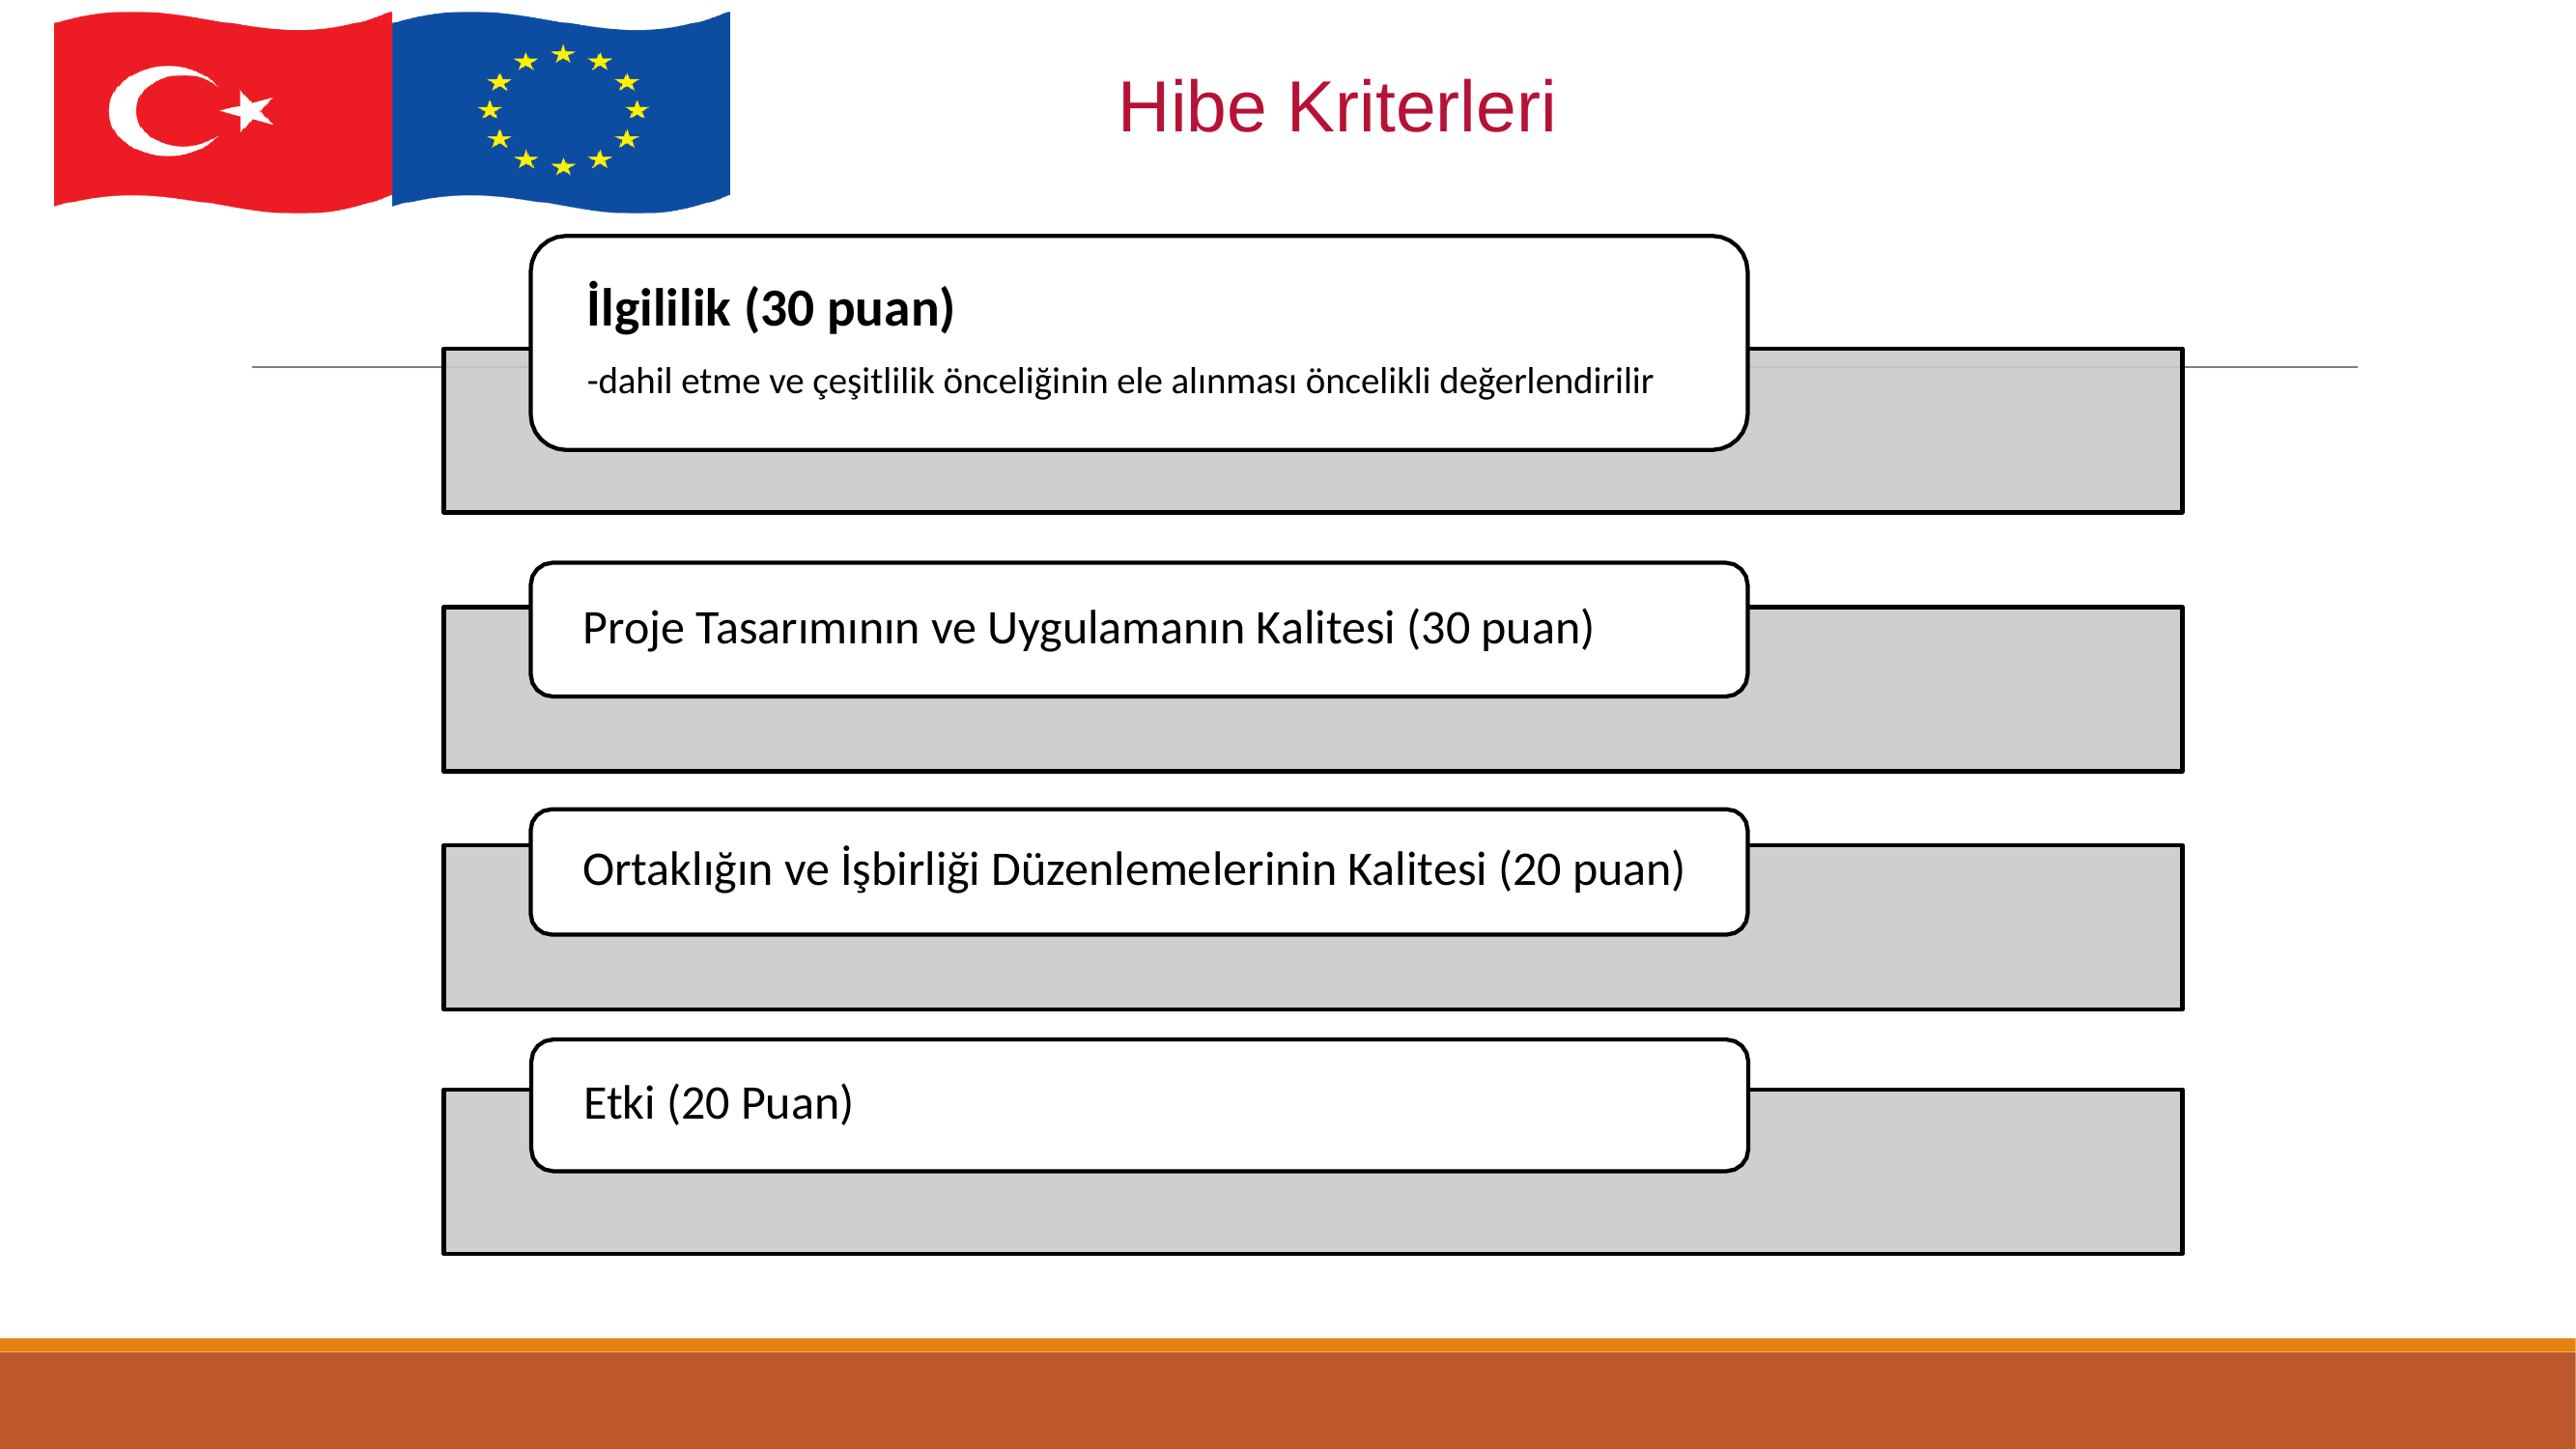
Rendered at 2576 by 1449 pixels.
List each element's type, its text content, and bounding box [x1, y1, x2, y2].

picture [54, 0, 730, 223]
text_box İlgililik (30 puan) -dahil etme ve çeşitlilik önceliğinin ele alınması öncelikli değerlendirilir [584, 241, 1660, 402]
text_box [443, 348, 2183, 513]
text_box Ortaklığın ve İşbirliği Düzenlemelerinin Kalitesi (20 puan) [580, 834, 1690, 895]
text_box [530, 562, 1748, 697]
title Hibe Kriterleri [1116, 0, 1561, 147]
text_box Etki (20 Puan) [580, 1067, 858, 1129]
text_box [443, 1089, 2183, 1254]
text_box [443, 845, 2183, 1009]
text_box [531, 1039, 1749, 1172]
text_box [530, 236, 1748, 450]
text_box Proje Tasarımının ve Uygulamanın Kalitesi (30 puan) [580, 592, 1598, 653]
text_box [530, 809, 1748, 935]
text_box [443, 607, 2183, 772]
